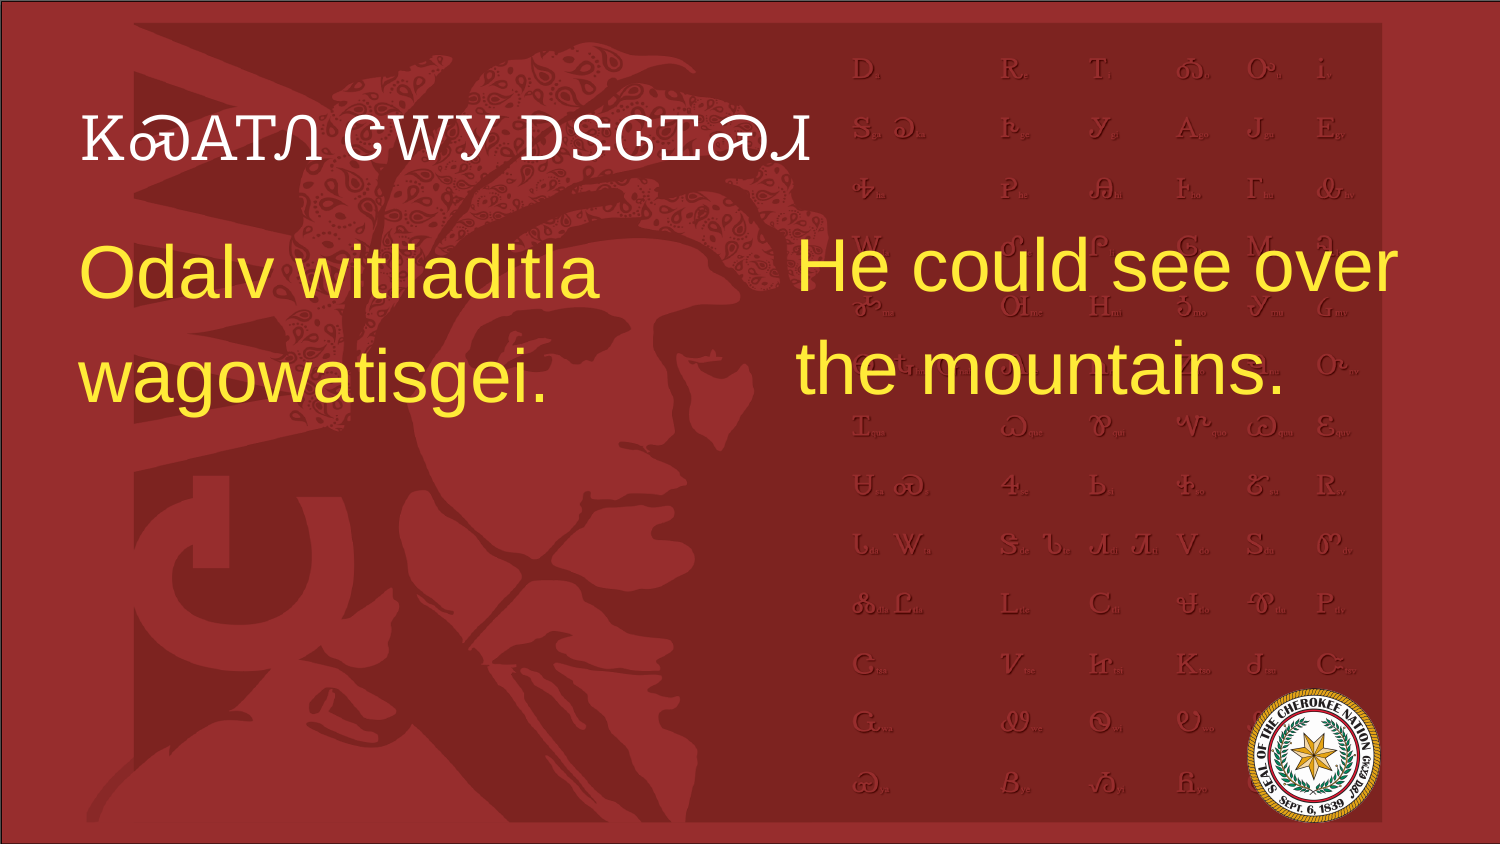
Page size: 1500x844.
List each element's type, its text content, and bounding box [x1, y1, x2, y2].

list Odalv witliaditla wagowatisgei. [63, 195, 781, 822]
list He could see over the mountains. [780, 187, 1449, 764]
title ᏦᏍᎪᎢᏁ ᏣᎳᎩ ᎠᏕᎶᏆᏍᏗ [63, 75, 1437, 188]
picture [0, 0, 1500, 844]
